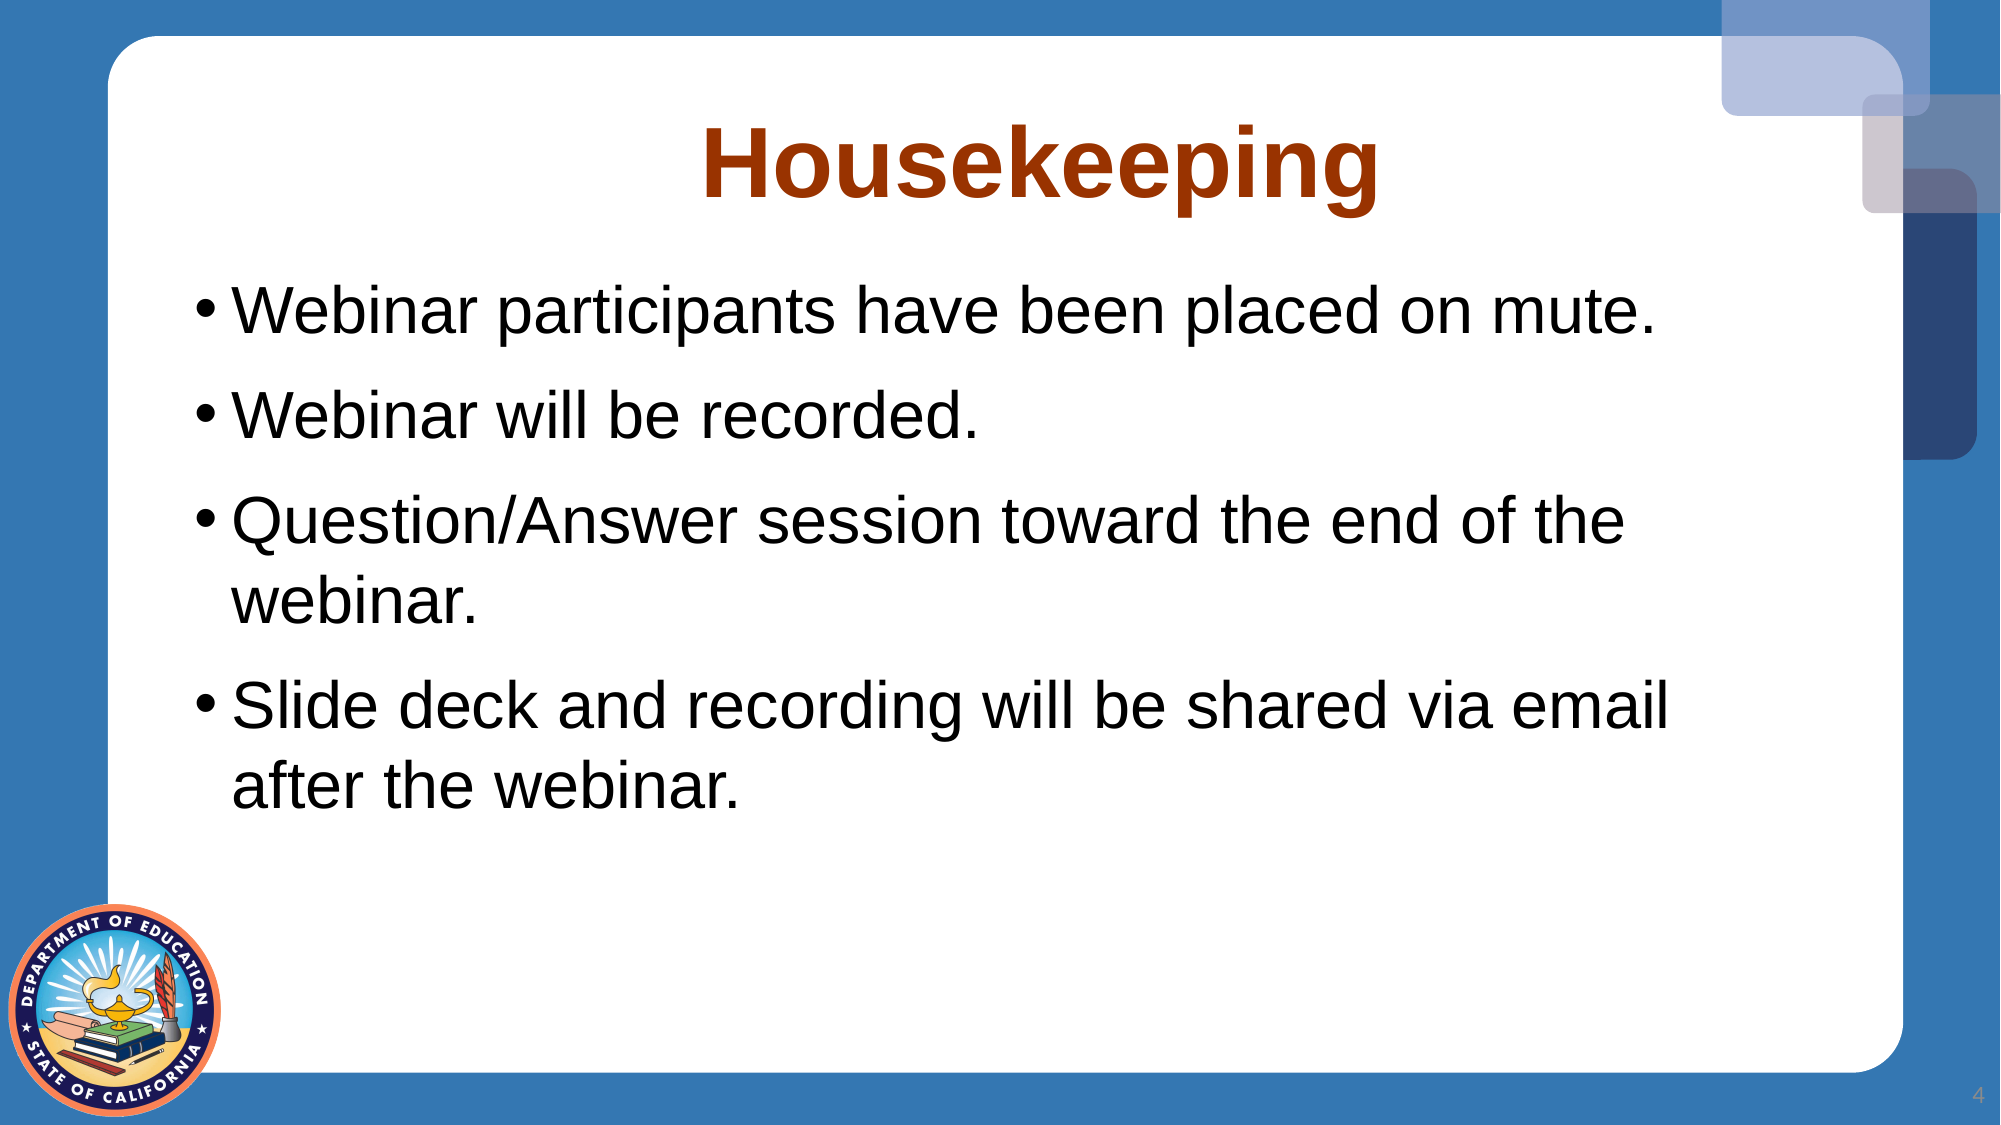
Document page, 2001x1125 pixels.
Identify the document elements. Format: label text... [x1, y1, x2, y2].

picture [8, 904, 221, 1117]
title Housekeeping [220, 59, 1863, 255]
slide_number 4 [1550, 1063, 2000, 1124]
list Webinar participants have been placed on mute. Webinar will be recorded. Question/Answer session toward the end of the webinar. Slide deck and recording will be shared via email after the webinar. [179, 259, 1821, 866]
